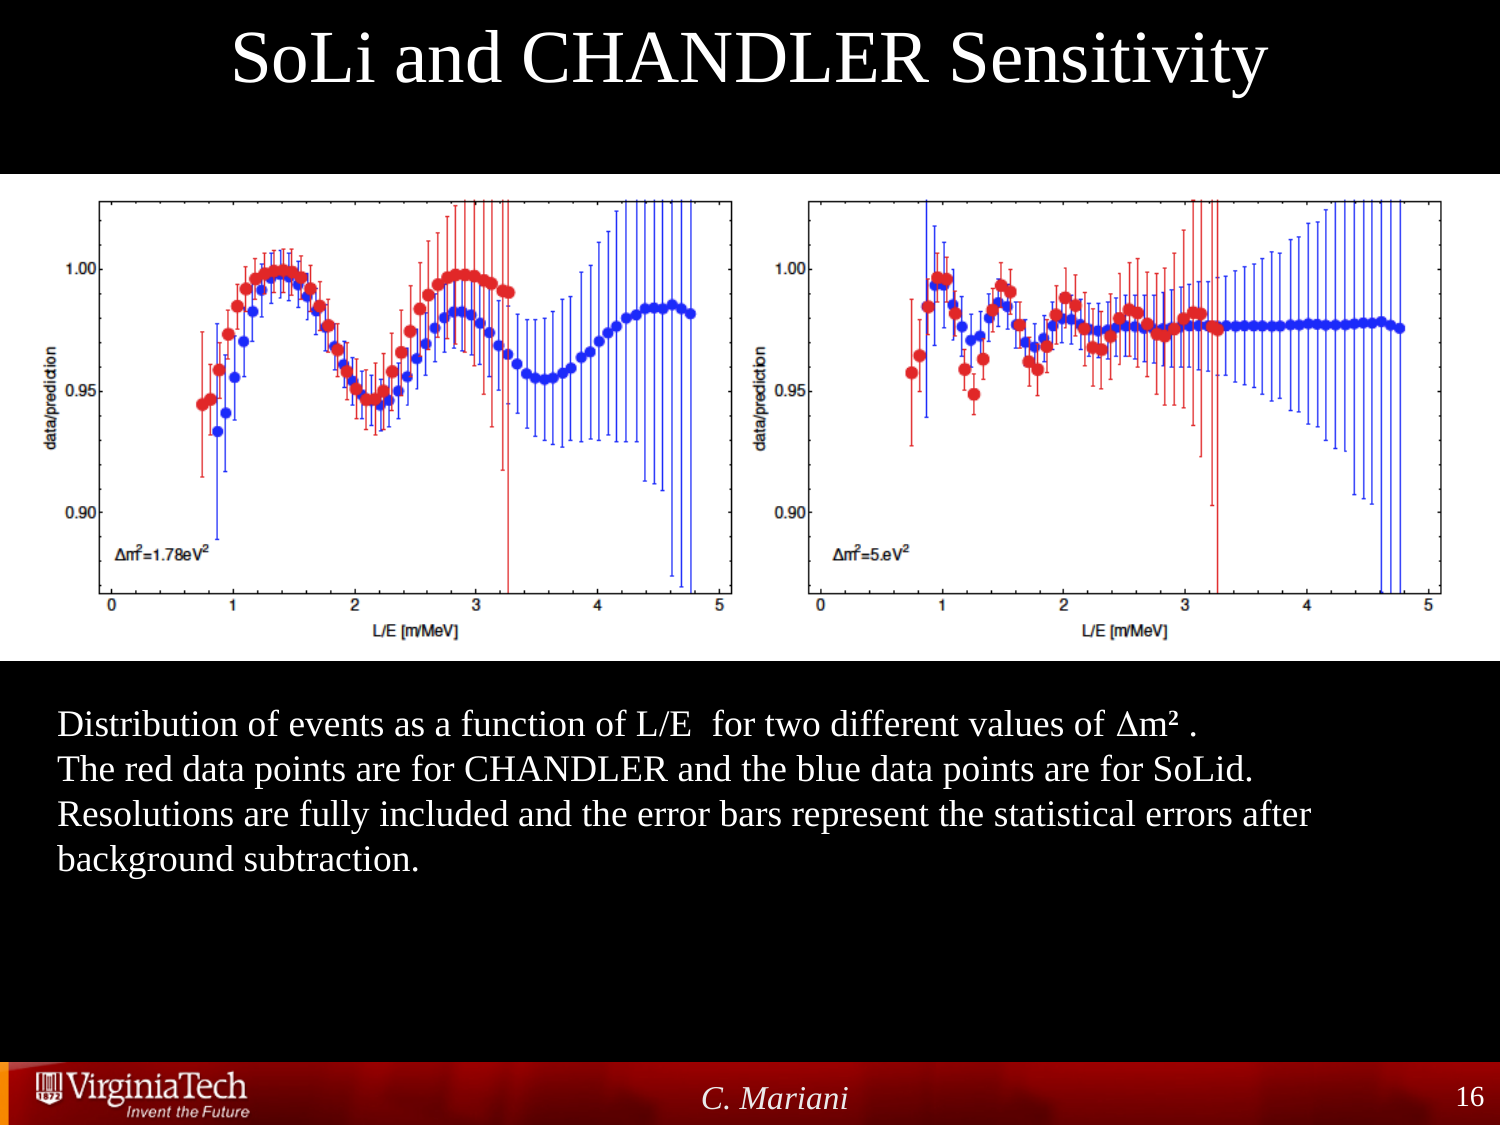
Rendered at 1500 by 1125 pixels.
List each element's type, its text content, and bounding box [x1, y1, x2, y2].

picture [0, 1062, 1500, 1125]
picture [0, 174, 1500, 662]
footer C. Mariani [449, 1068, 1101, 1120]
text_box Distribution of events as a function of L/E for two different values of Dm2 . The red data points are for CHANDLER and the blue data points are for SoLid. Resolutions are fully included and the error bars represent the statistical errors after background subtraction. [42, 691, 1427, 886]
slide_number 16 [1400, 1065, 1500, 1125]
